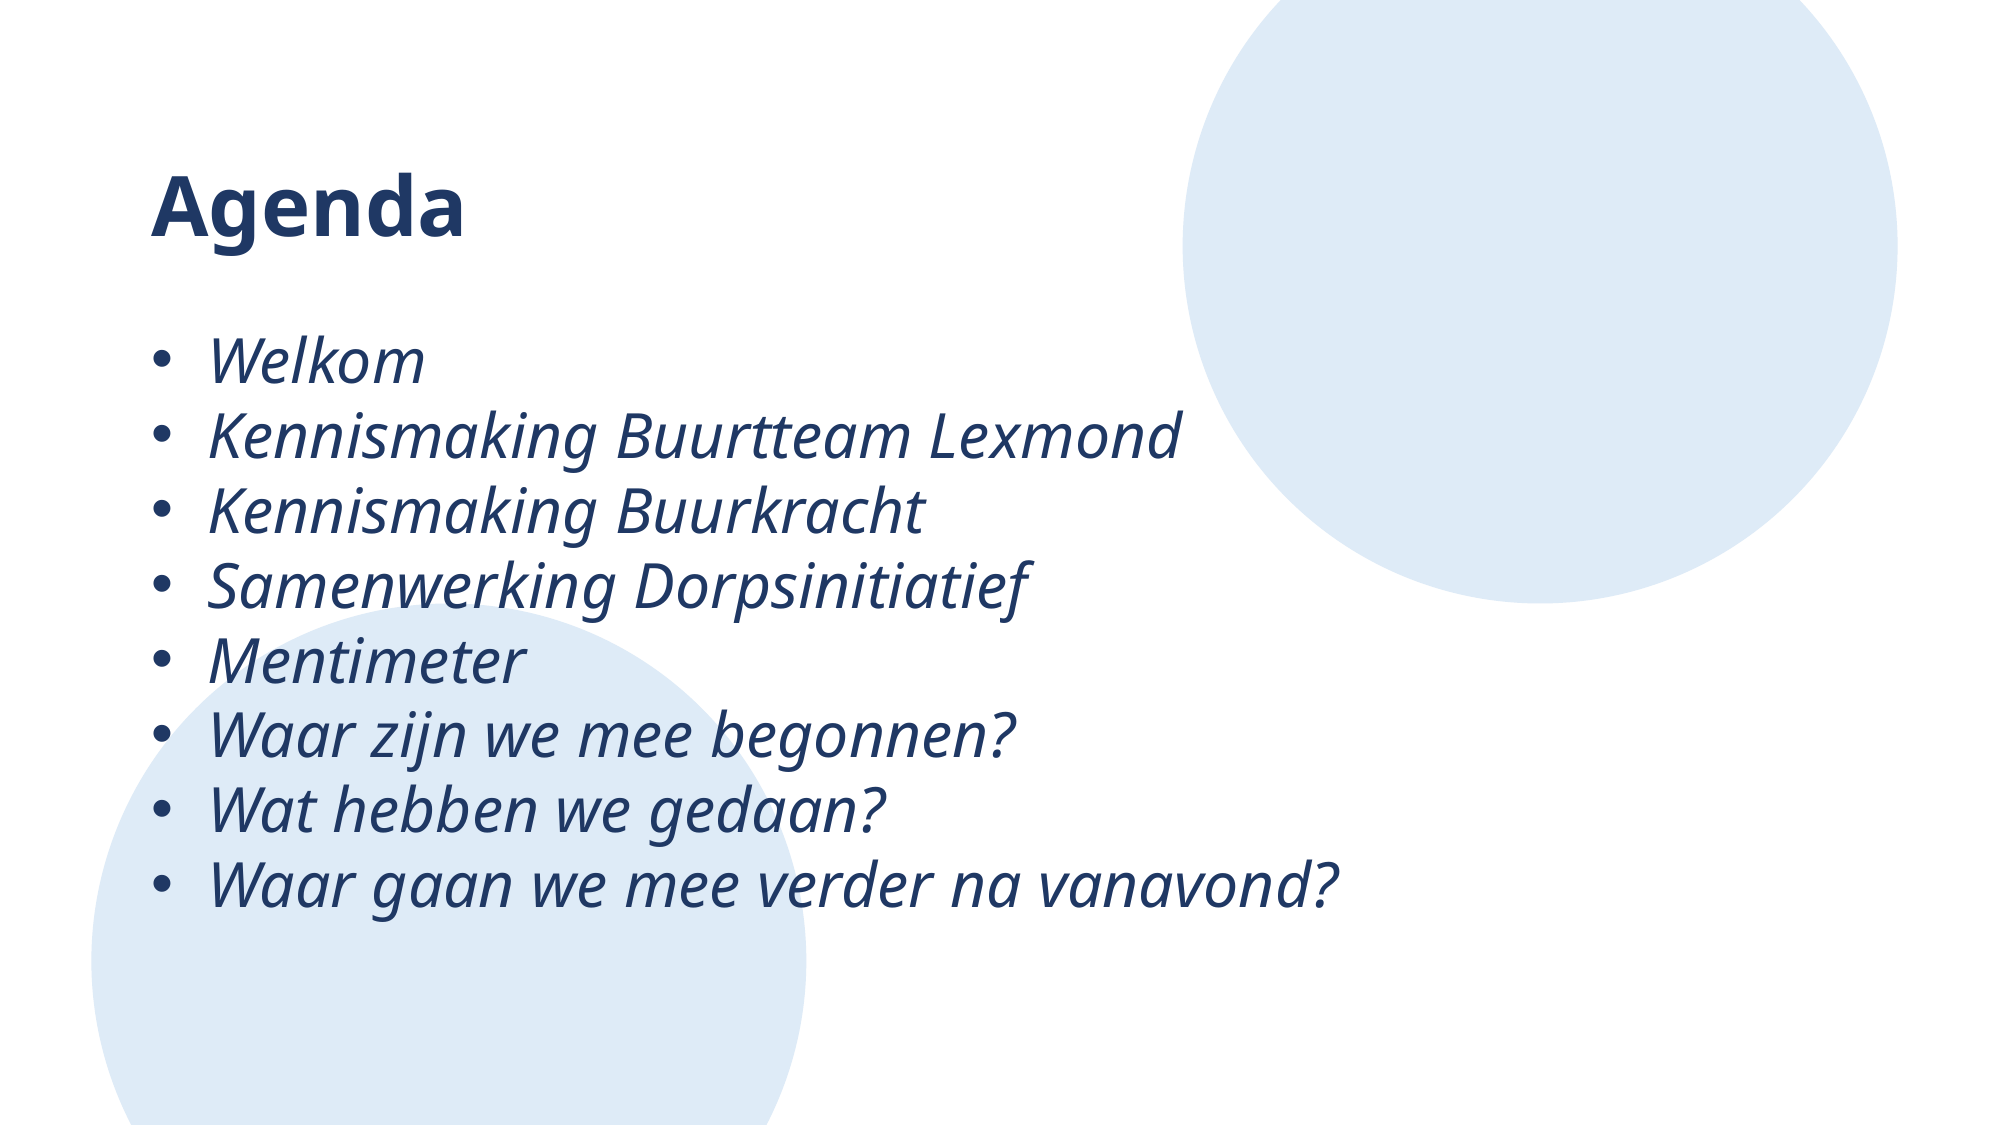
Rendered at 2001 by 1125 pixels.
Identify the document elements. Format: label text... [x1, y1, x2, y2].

text_box Agenda [136, 145, 1962, 275]
text_box Welkom Kennismaking Buurtteam Lexmond Kennismaking Buurkracht Samenwerking Dorpsinitiatief Mentimeter Waar zijn we mee begonnen? Wat hebben we gedaan? Waar gaan we mee verder na vanavond? [136, 313, 1539, 802]
